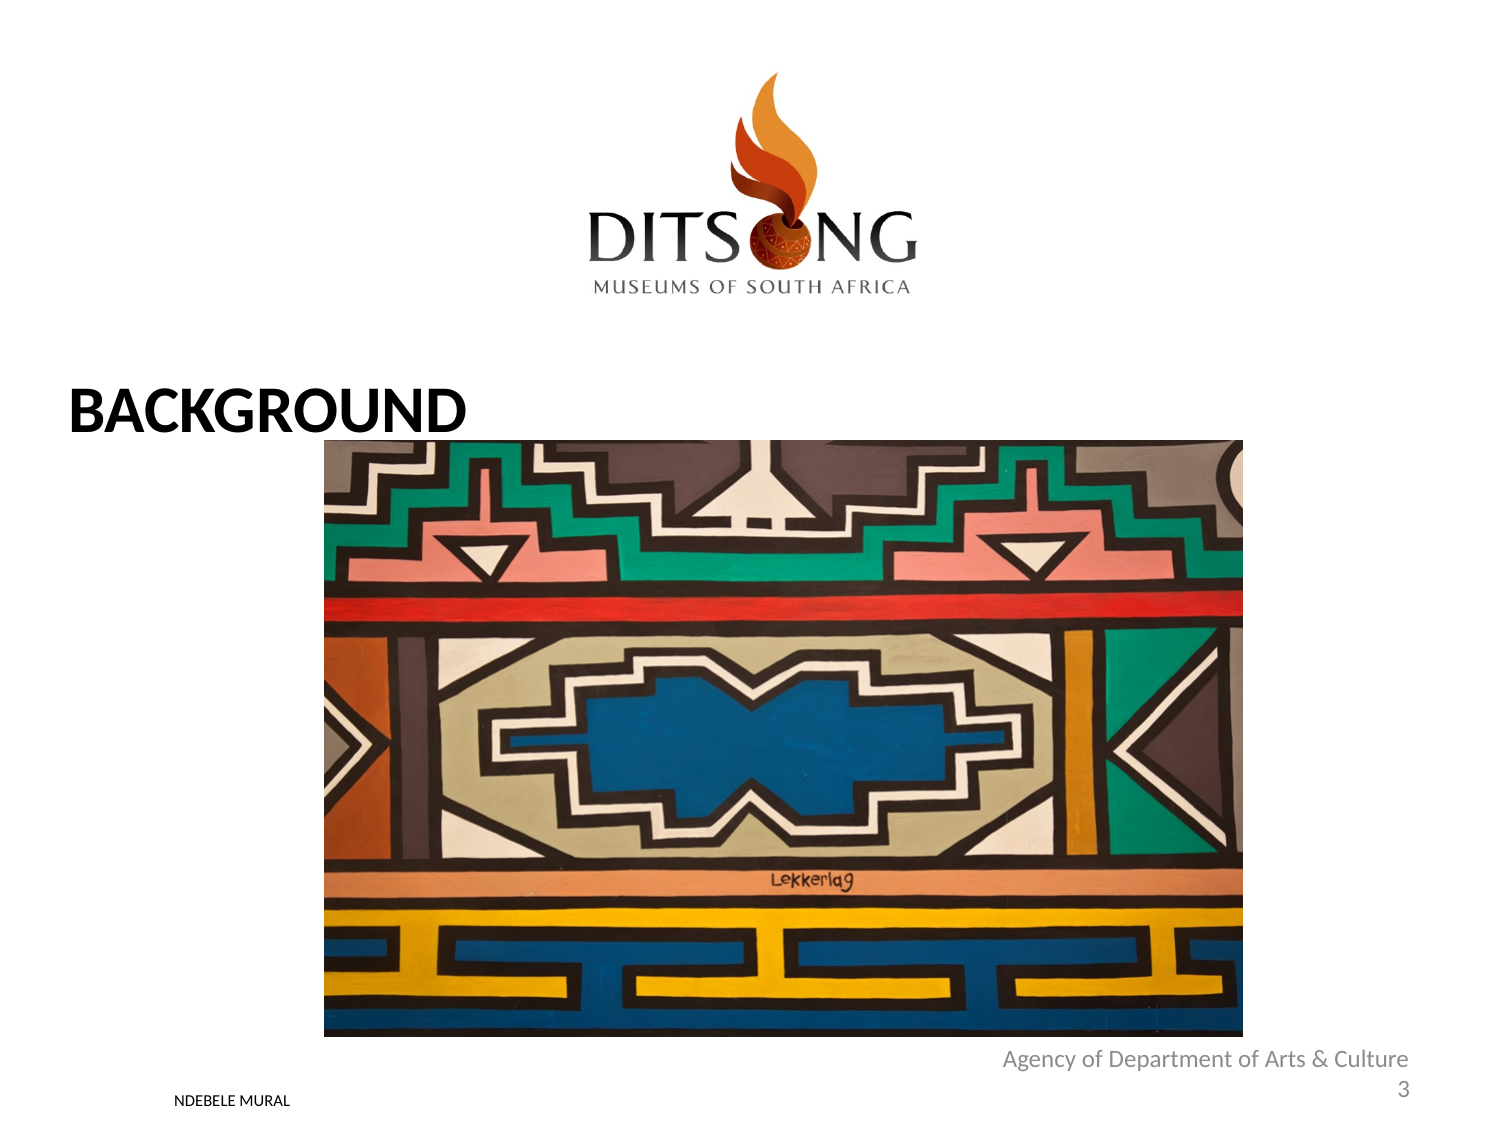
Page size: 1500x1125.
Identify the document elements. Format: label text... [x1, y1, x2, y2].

slide_number Agency of Department of Arts & Culture 3 [950, 1042, 1425, 1103]
text_box NDEBELE MURAL [159, 1082, 491, 1117]
picture [324, 440, 1243, 1037]
text_box BACKGROUND [53, 358, 1388, 454]
picture [584, 54, 922, 300]
